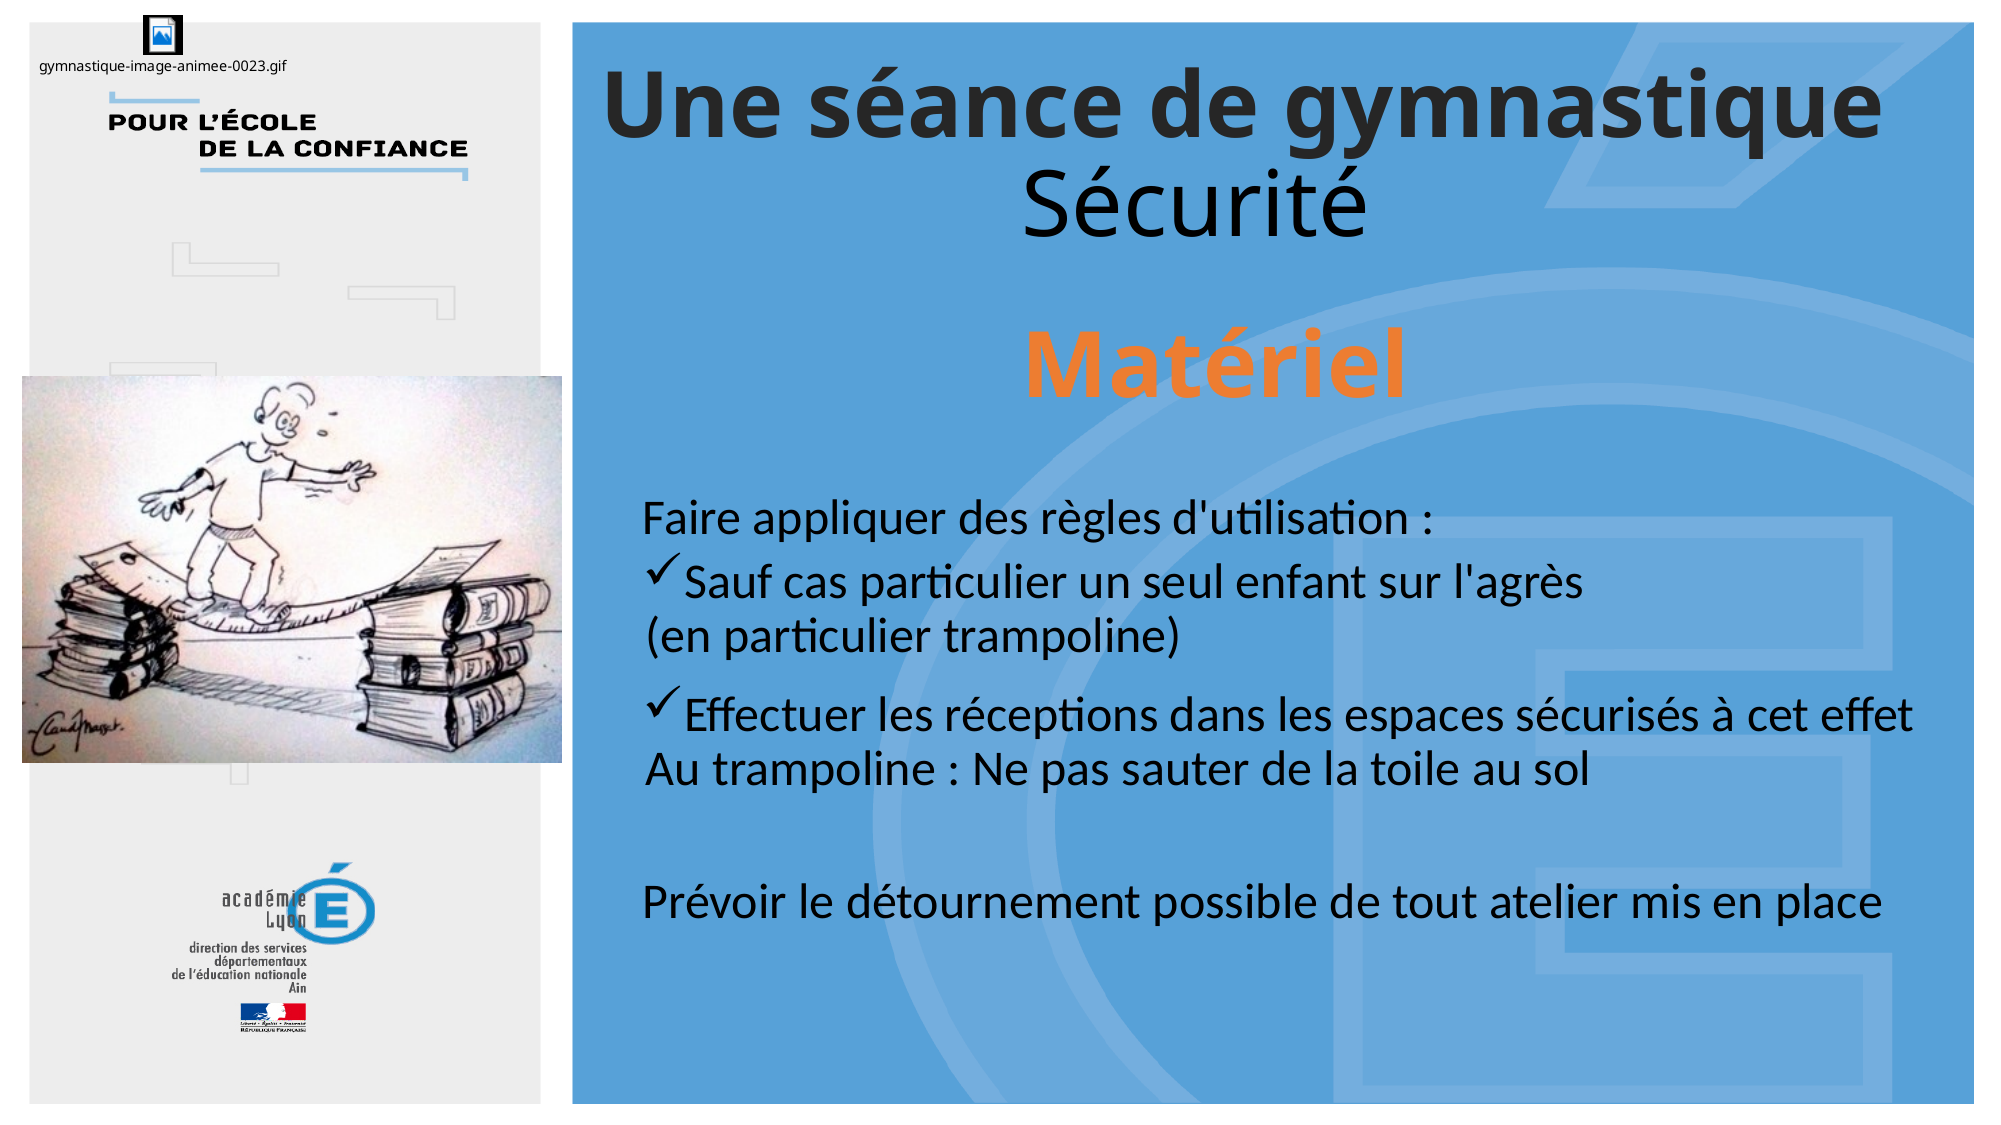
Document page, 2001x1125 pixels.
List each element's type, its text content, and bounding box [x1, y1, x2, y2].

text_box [15, 15, 311, 80]
text_box Une séance de gymnastique [518, 38, 1969, 164]
text_box Sécurité [1006, 150, 1784, 288]
text_box Matériel [1006, 311, 1432, 483]
picture [0, 0, 2001, 1125]
text_box Faire appliquer des règles d'utilisation : Sauf cas particulier un seul enfant sur l'agrès (en particulier trampoline) Effectuer les réceptions dans les espaces sécurisés à cet effet Au trampoline : Ne pas sauter de la toile au sol Prévoir le détournement possible de tout atelier mis en place [627, 483, 1937, 1042]
